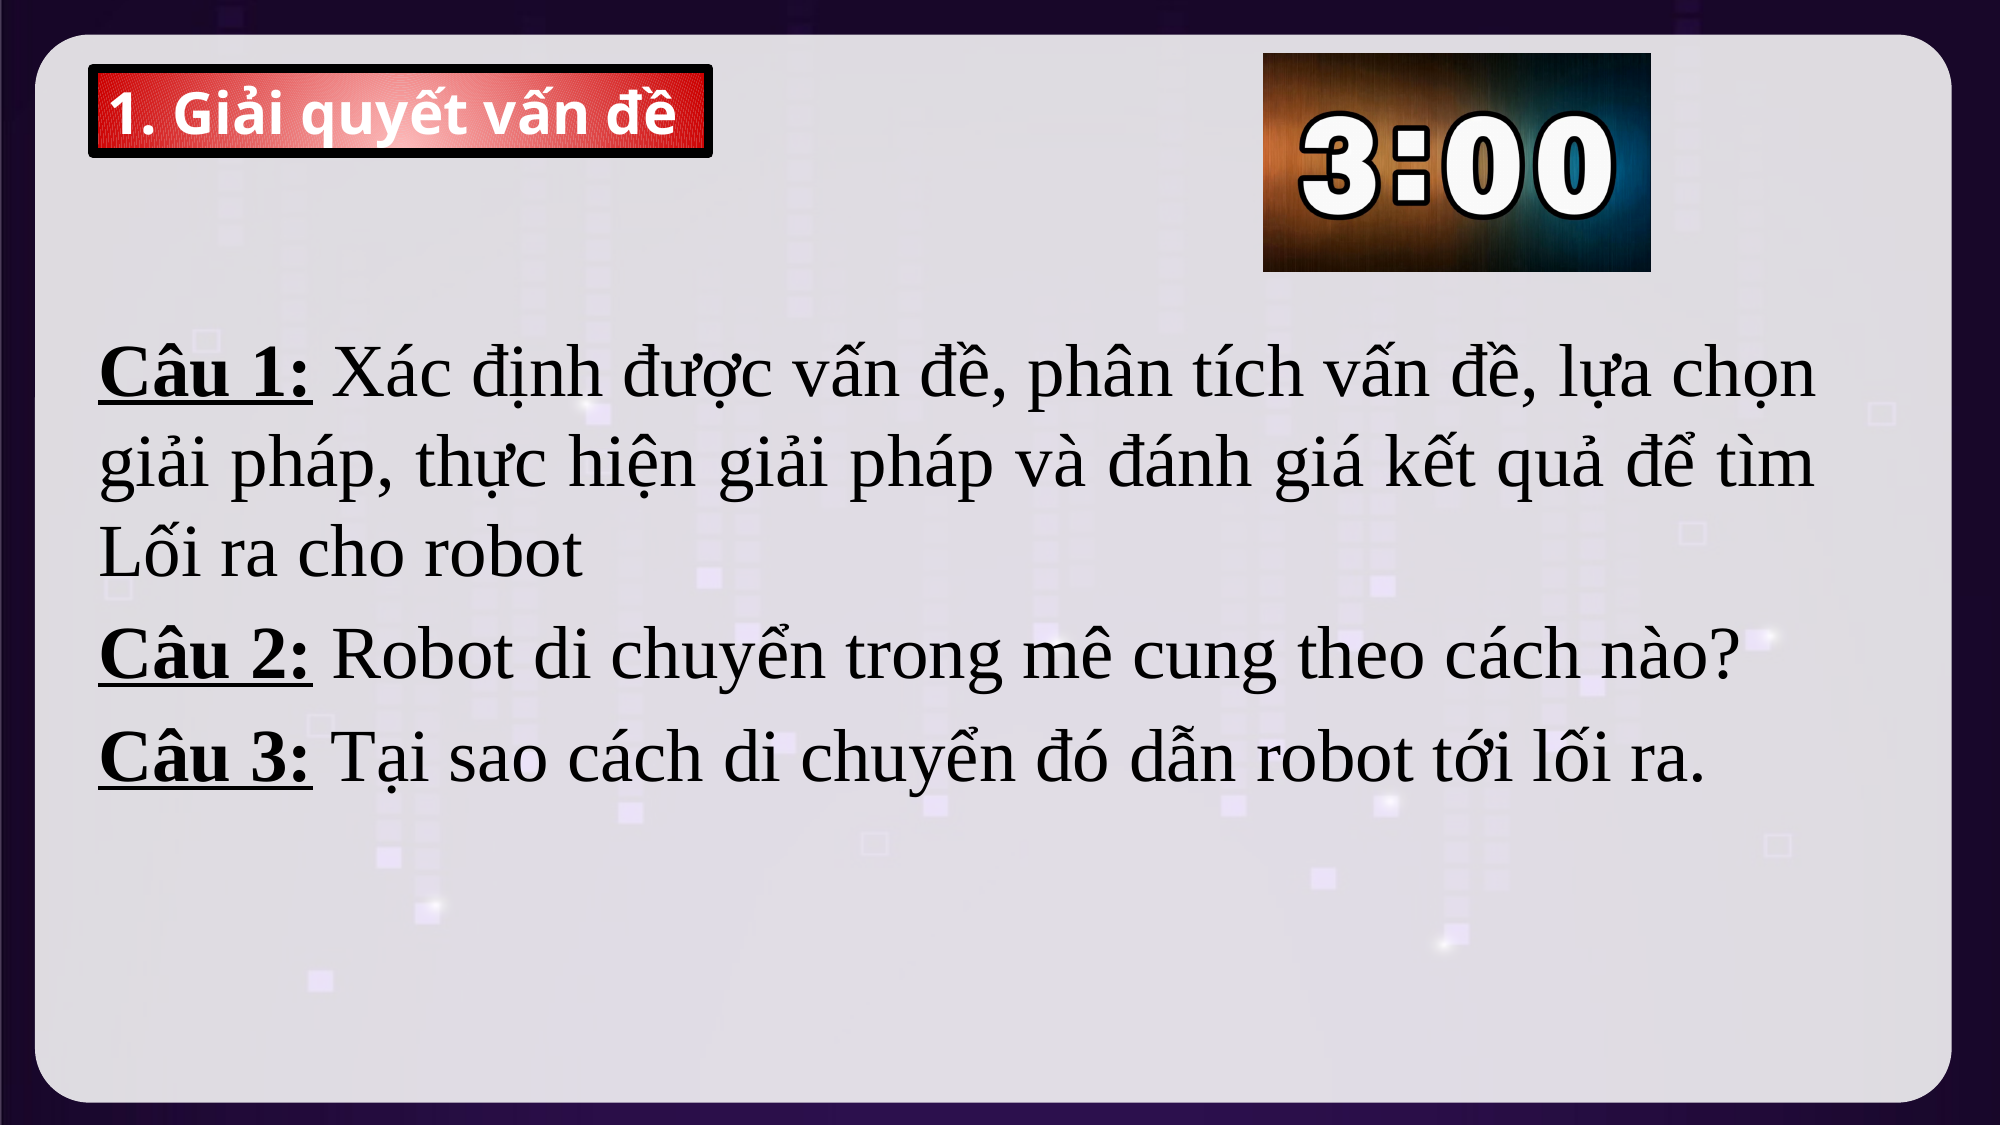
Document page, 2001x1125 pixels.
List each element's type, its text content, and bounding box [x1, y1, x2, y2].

text_box Câu 1: Xác định được vấn đề, phân tích vấn đề, lựa chọn giải pháp, thực hiện giải pháp và đánh giá kết quả để tìm Lối ra cho robot Câu 2: Robot di chuyển trong mê cung theo cách nào? Câu 3: Tại sao cách di chuyển đó dẫn robot tới lối ra. [83, 313, 1834, 804]
picture [0, 0, 2000, 1125]
text_box 1. Giải quyết vấn đề [92, 68, 709, 154]
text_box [1262, 53, 1652, 273]
